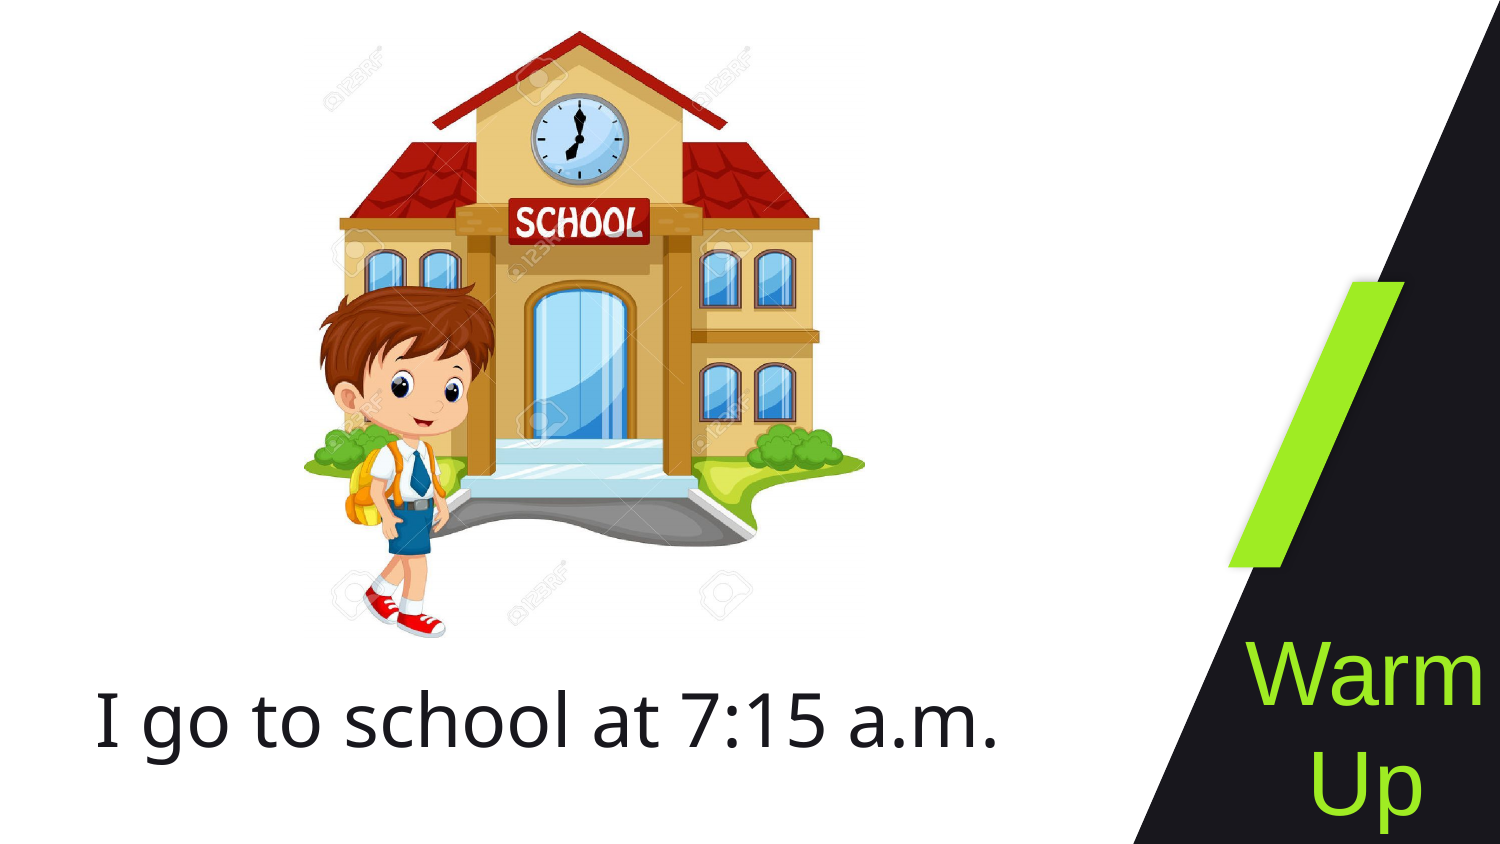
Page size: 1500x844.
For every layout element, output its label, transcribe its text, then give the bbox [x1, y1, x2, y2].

text_box Warm Up [1192, 606, 1500, 842]
picture [303, 31, 865, 638]
list I go to school at 7:15 a.m. [95, 575, 1127, 726]
